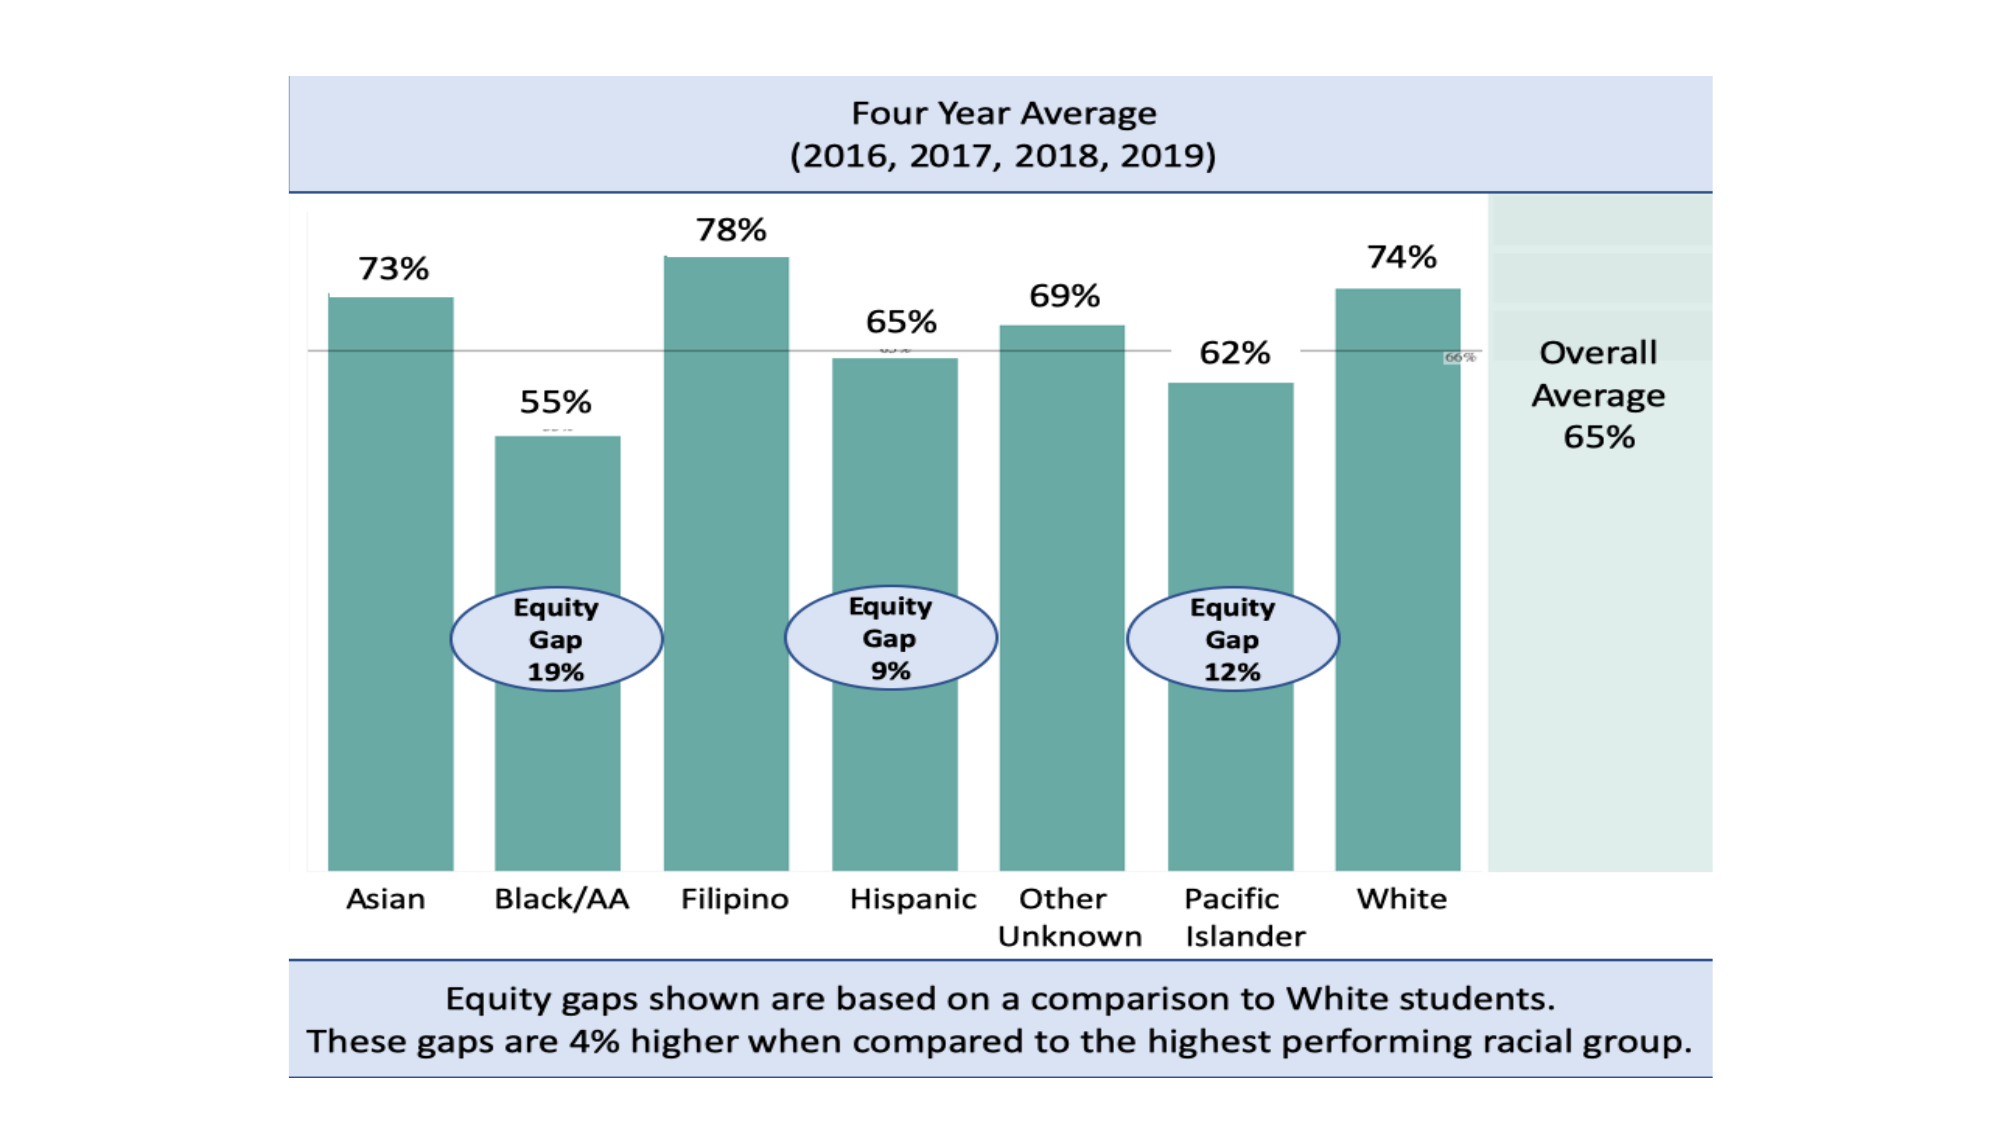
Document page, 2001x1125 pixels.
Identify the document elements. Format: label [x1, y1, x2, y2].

picture [288, 76, 1713, 1078]
